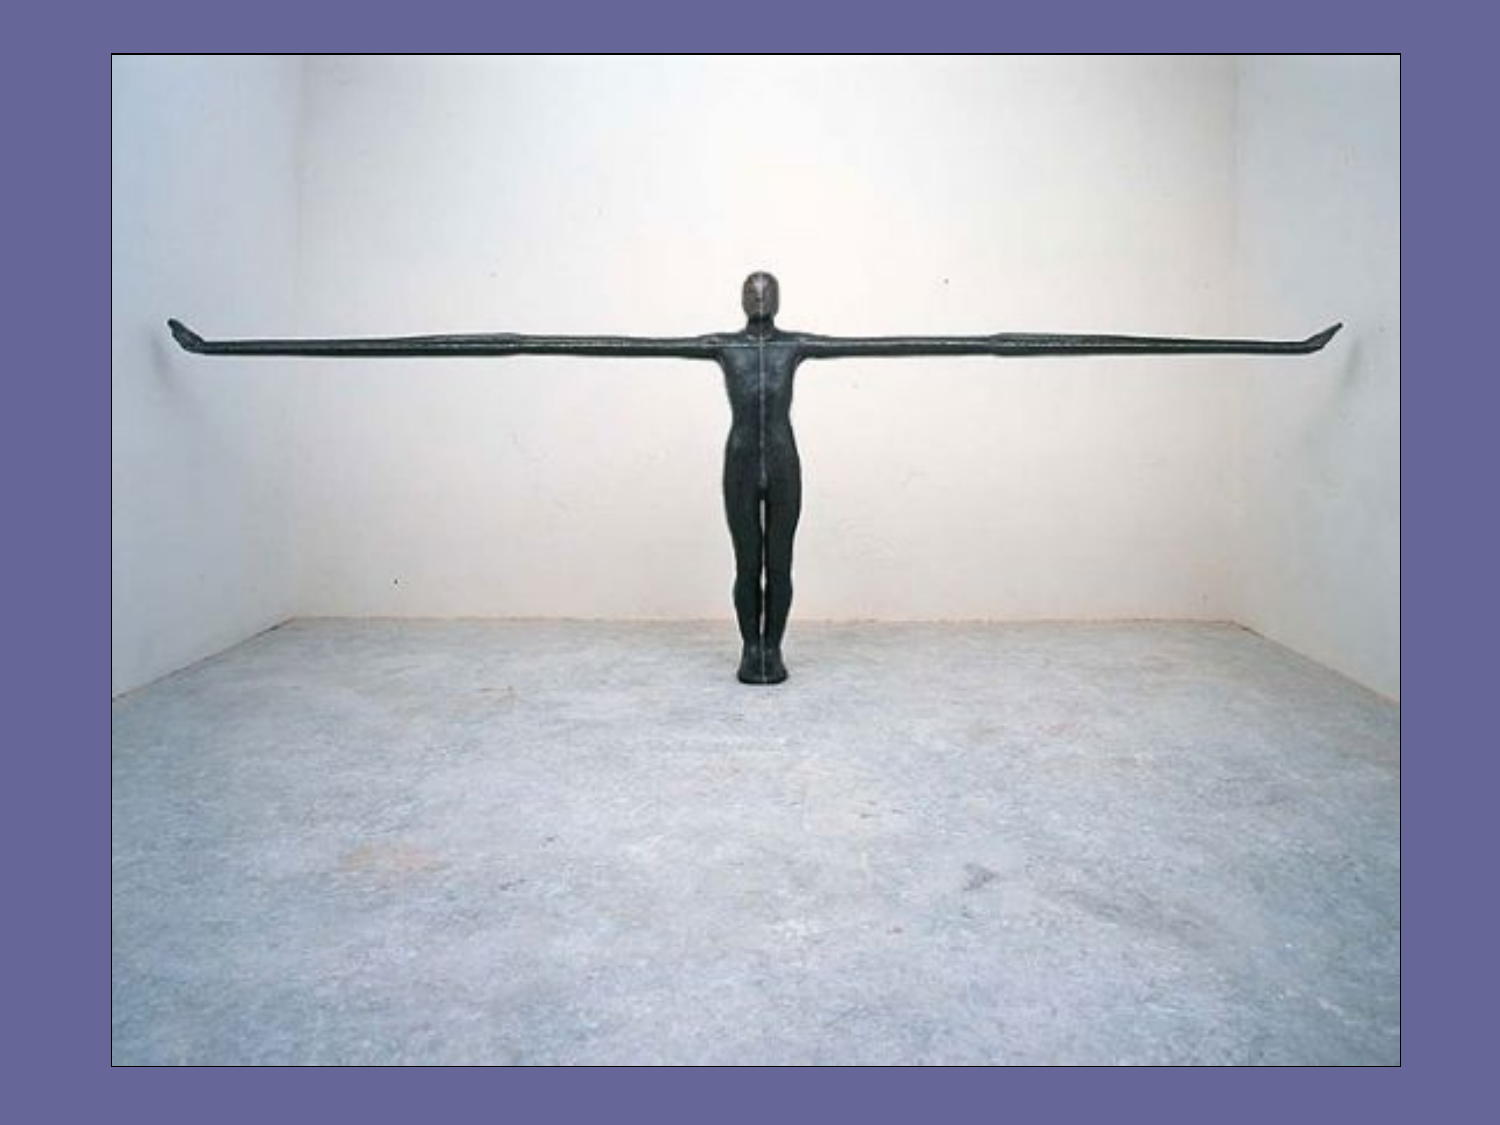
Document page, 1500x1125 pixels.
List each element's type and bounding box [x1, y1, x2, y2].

picture [112, 54, 1400, 1066]
